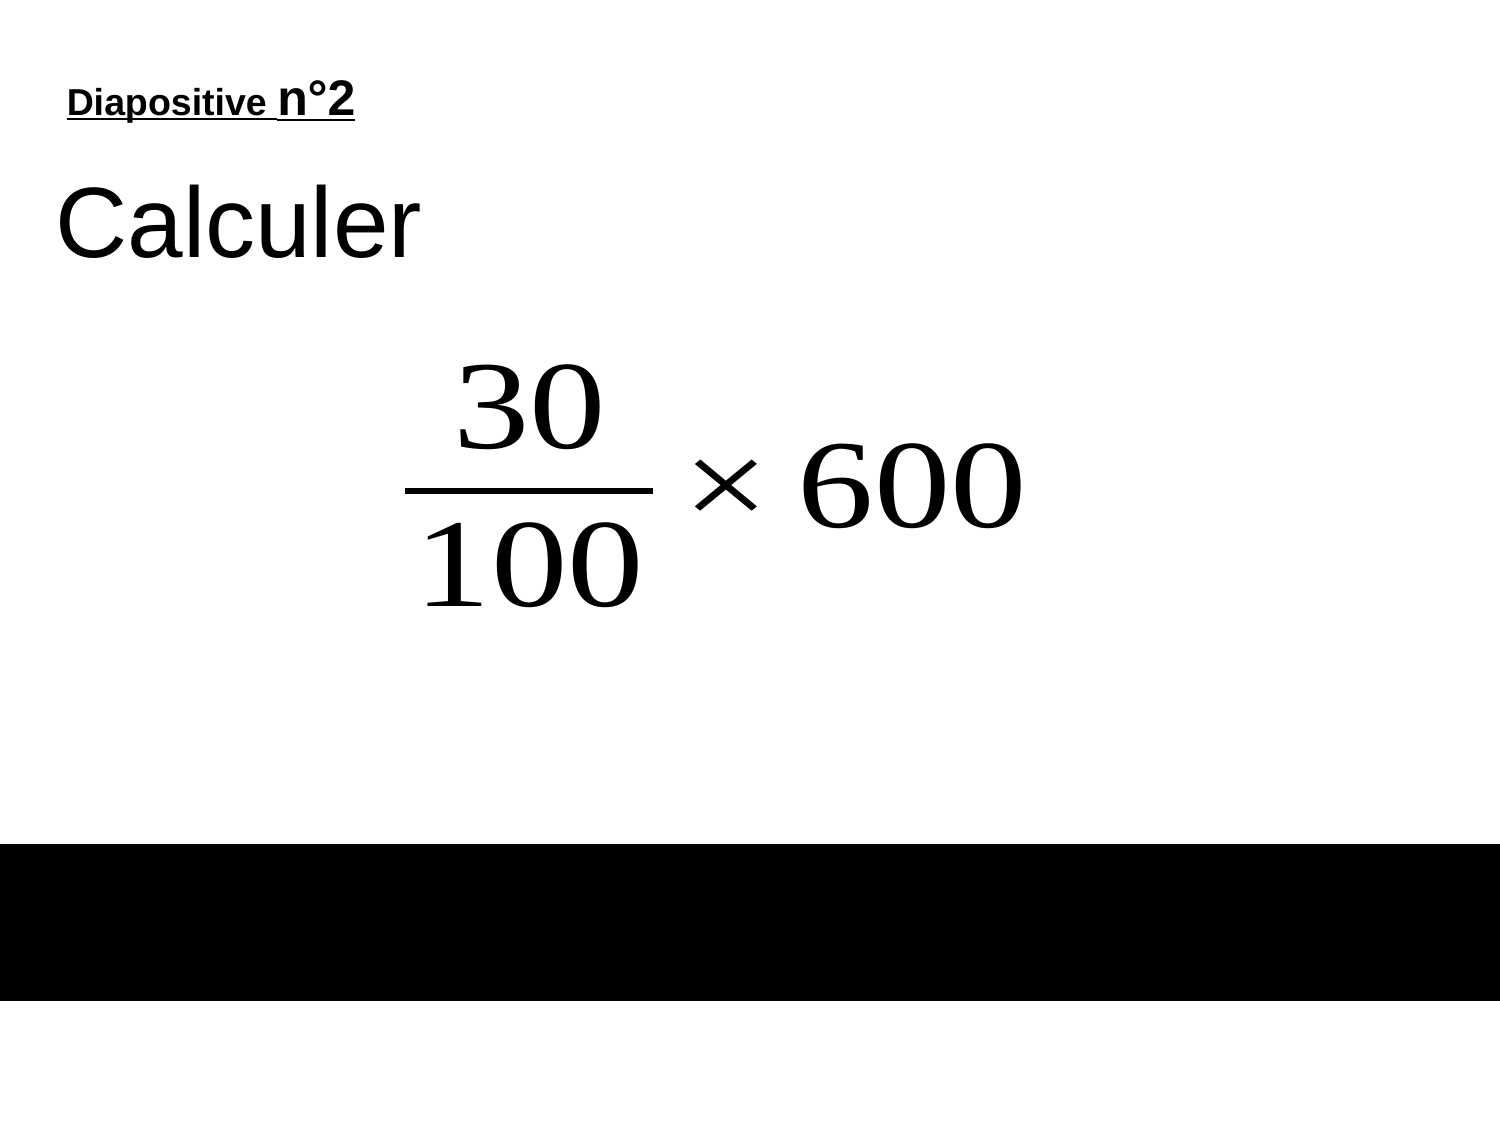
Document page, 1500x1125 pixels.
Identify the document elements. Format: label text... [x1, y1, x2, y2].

text_box Calculer [41, 96, 1317, 338]
text_box [0, 844, 1500, 1001]
text_box Diapositive n°2 [52, 58, 773, 96]
